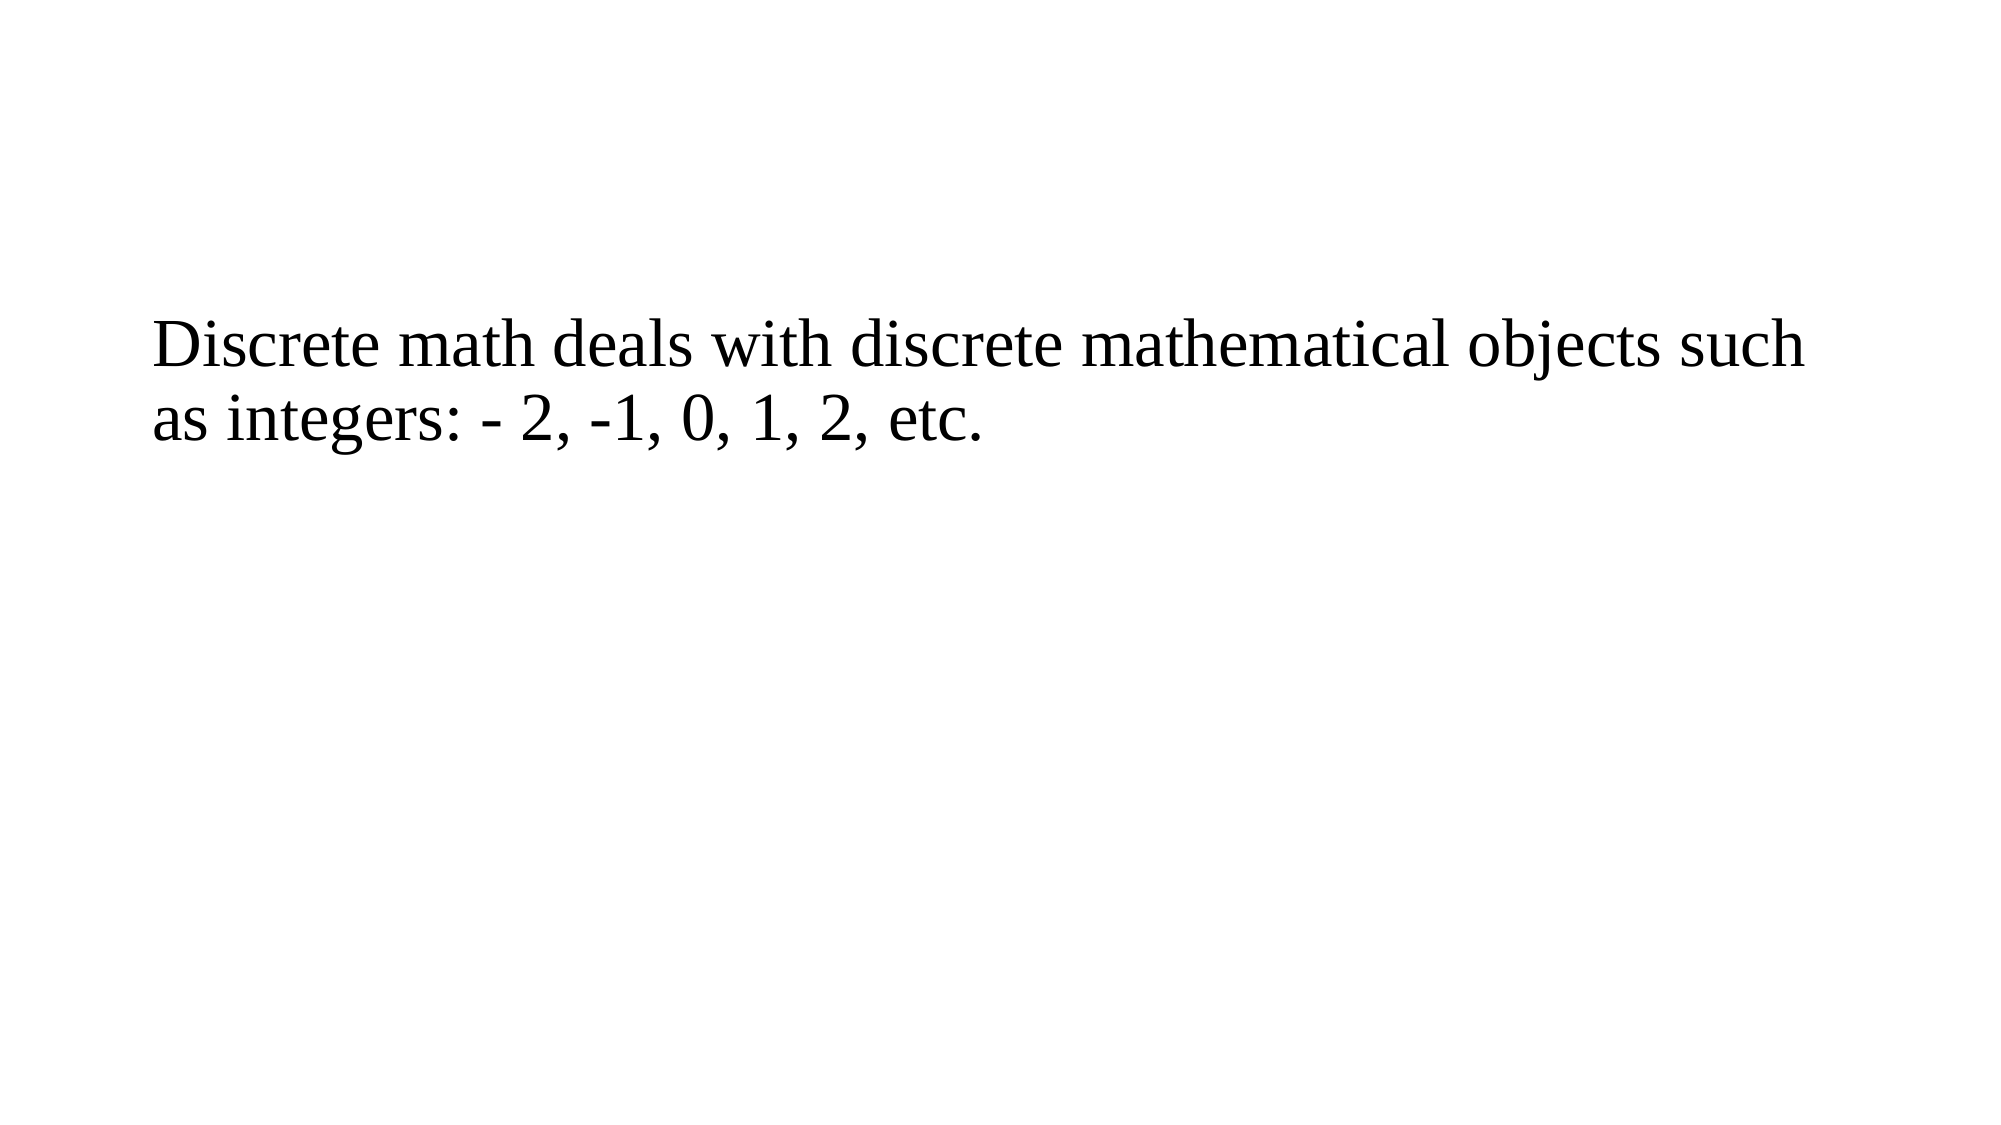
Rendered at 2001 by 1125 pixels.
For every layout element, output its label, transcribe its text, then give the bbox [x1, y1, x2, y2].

list Discrete math deals with discrete mathematical objects such as integers: - 2, -1, 0, 1, 2, etc. [137, 299, 1863, 1014]
